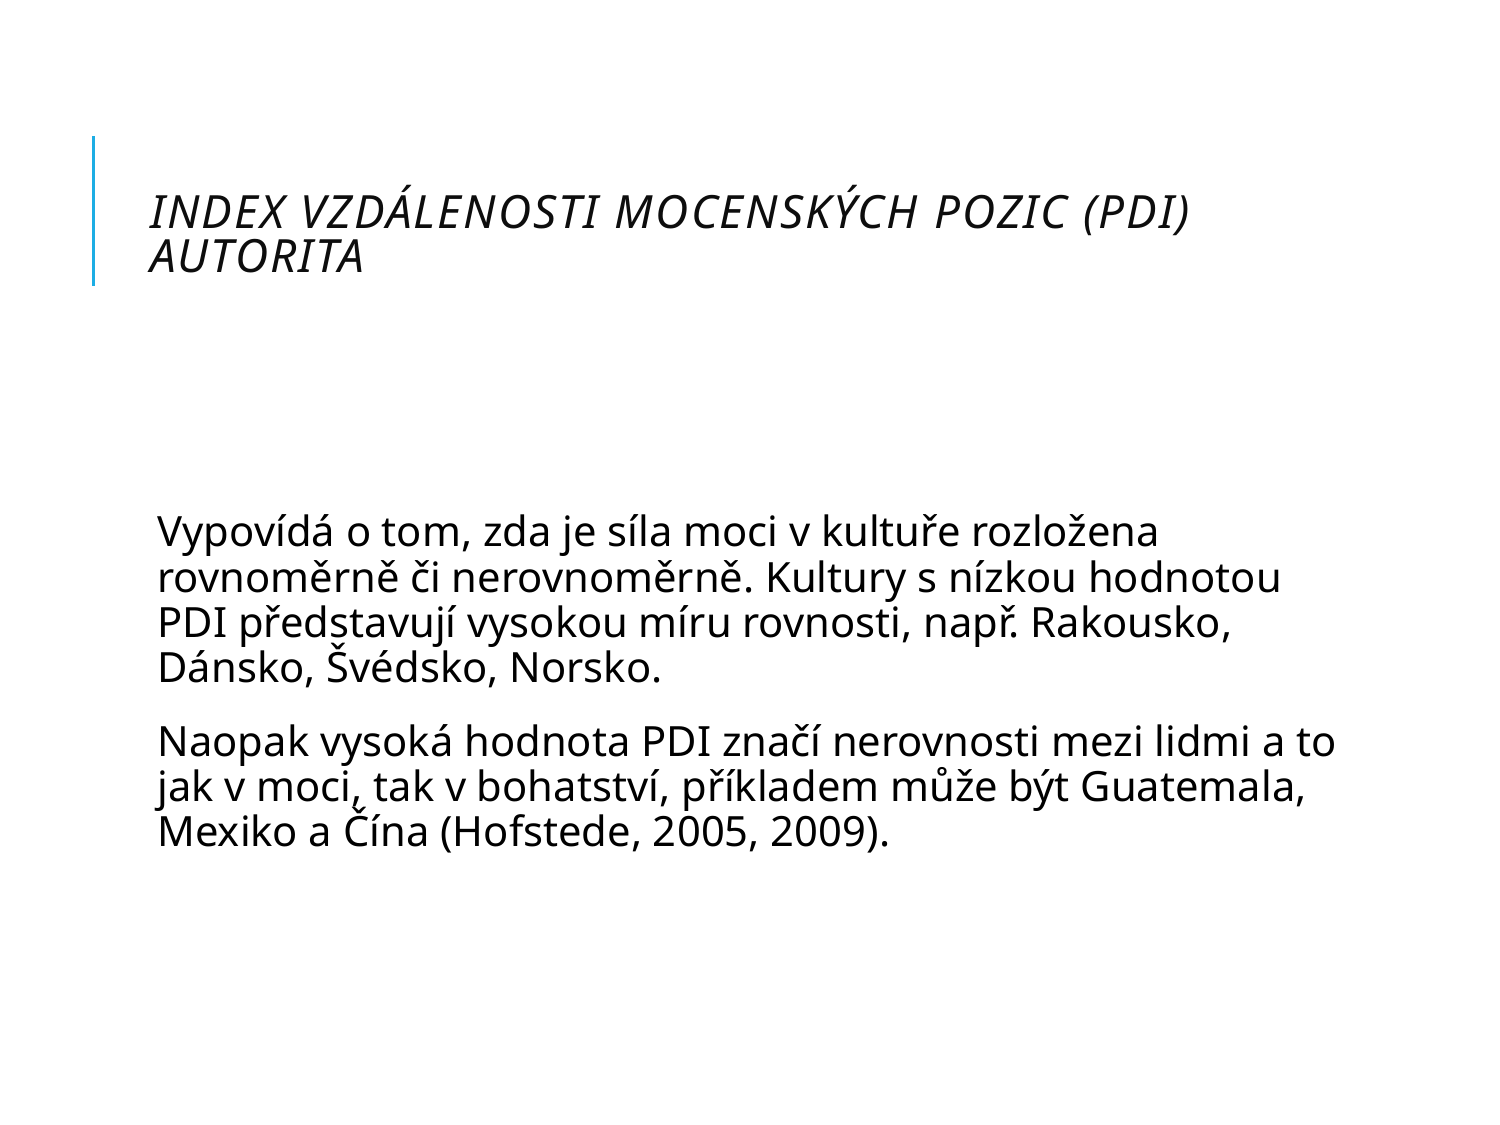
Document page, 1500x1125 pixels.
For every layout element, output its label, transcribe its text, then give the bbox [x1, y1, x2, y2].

list Vypovídá o tom, zda je síla moci v kultuře rozložena rovnoměrně či nerovnoměrně. Kultury s nízkou hodnotou PDI představují vysokou míru rovnosti, např. Rakousko, Dánsko, Švédsko, Norsko. Naopak vysoká hodnota PDI značí nerovnosti mezi lidmi a to jak v moci, tak v bohatství, příkladem může být Guatemala, Mexiko a Čína (Hofstede, 2005, 2009). [135, 503, 1369, 1016]
title Index vzdálenosti mocenských pozic (PDI) autorita [135, 184, 1369, 291]
